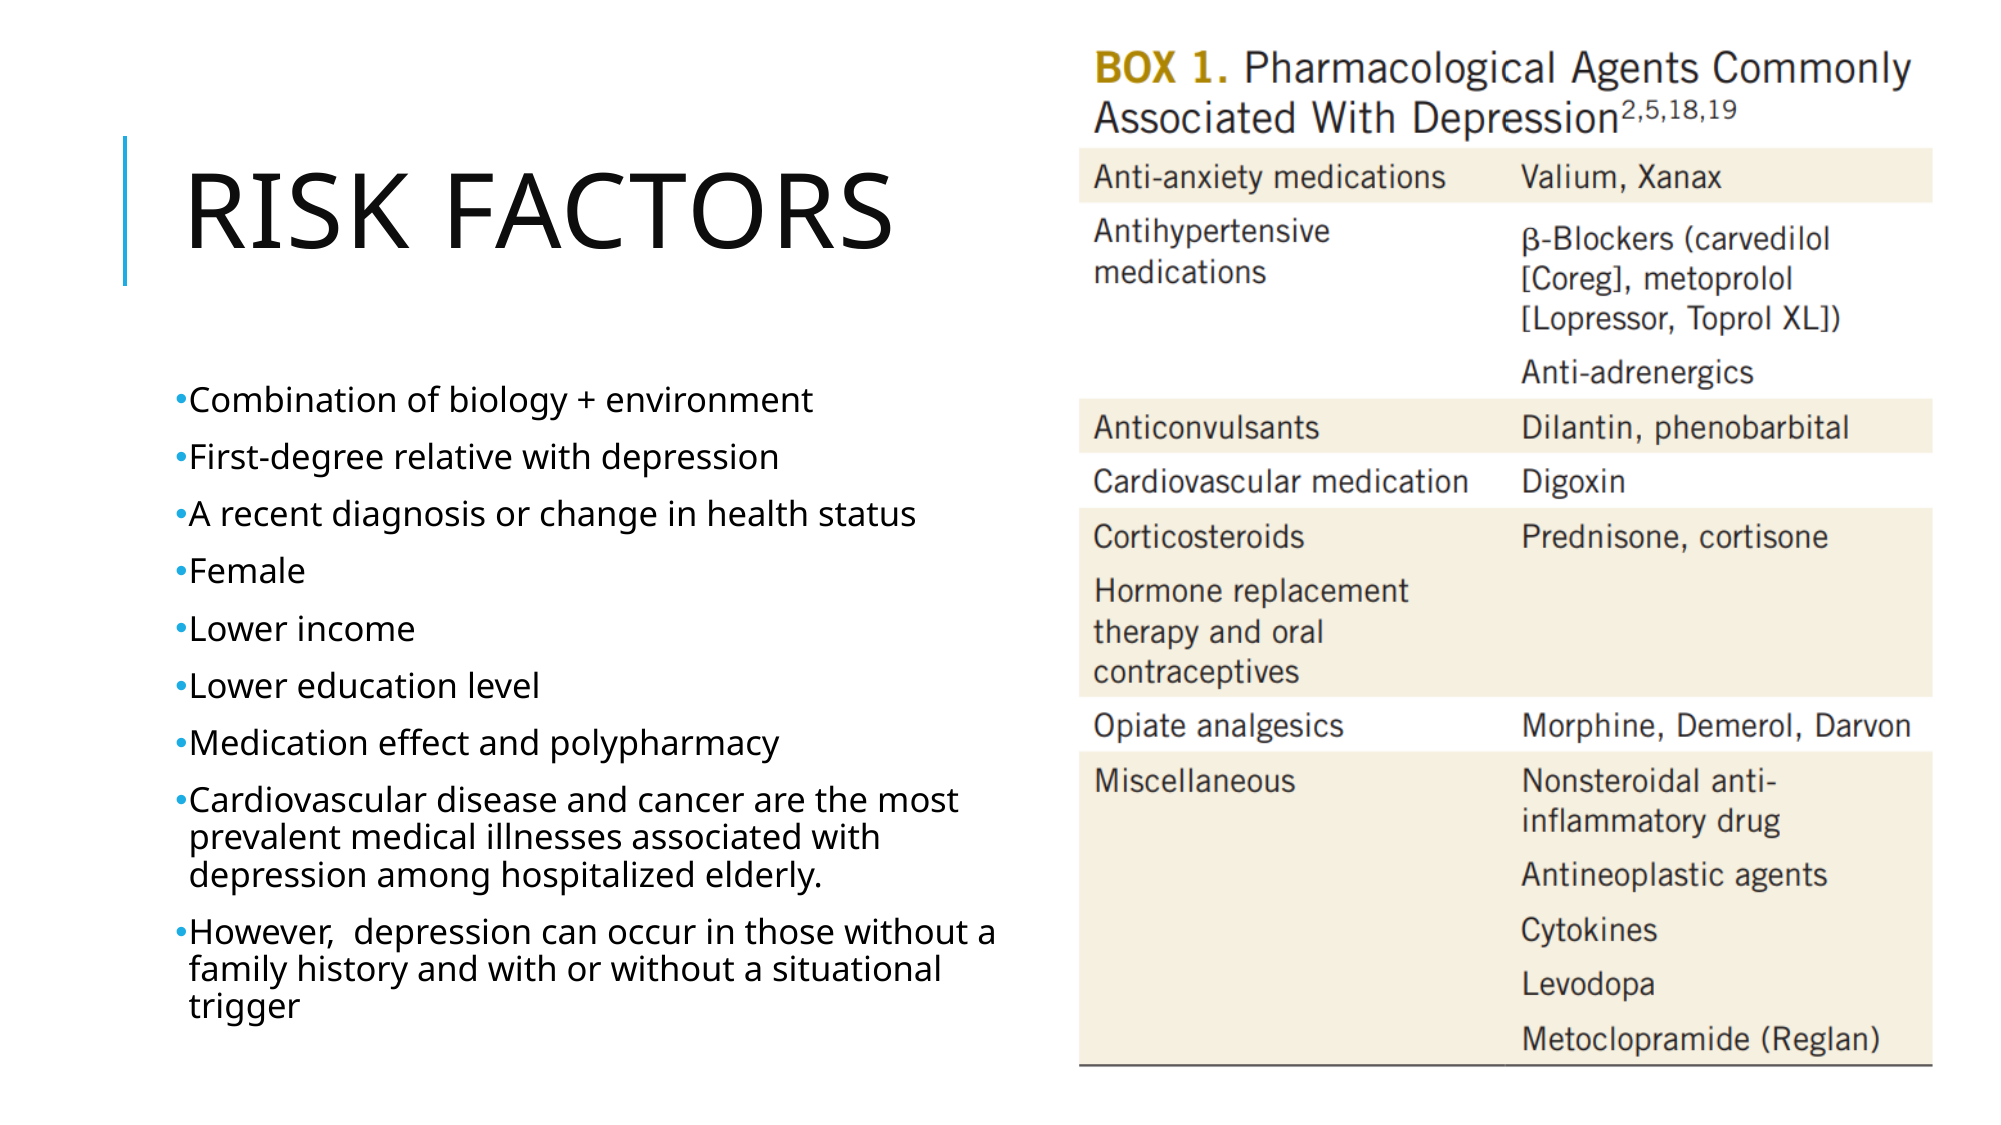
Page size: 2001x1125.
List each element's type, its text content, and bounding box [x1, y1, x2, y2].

title Risk factors [168, 96, 1044, 342]
picture [1051, 16, 1961, 1104]
list Combination of biology + environment First-degree relative with depression A recent diagnosis or change in health status Female Lower income Lower education level Medication effect and polypharmacy Cardiovascular disease and cancer are the most prevalent medical illnesses associated with depression among hospitalized elderly. However, depression can occur in those without a family history and with or without a situational trigger [168, 375, 1044, 1035]
